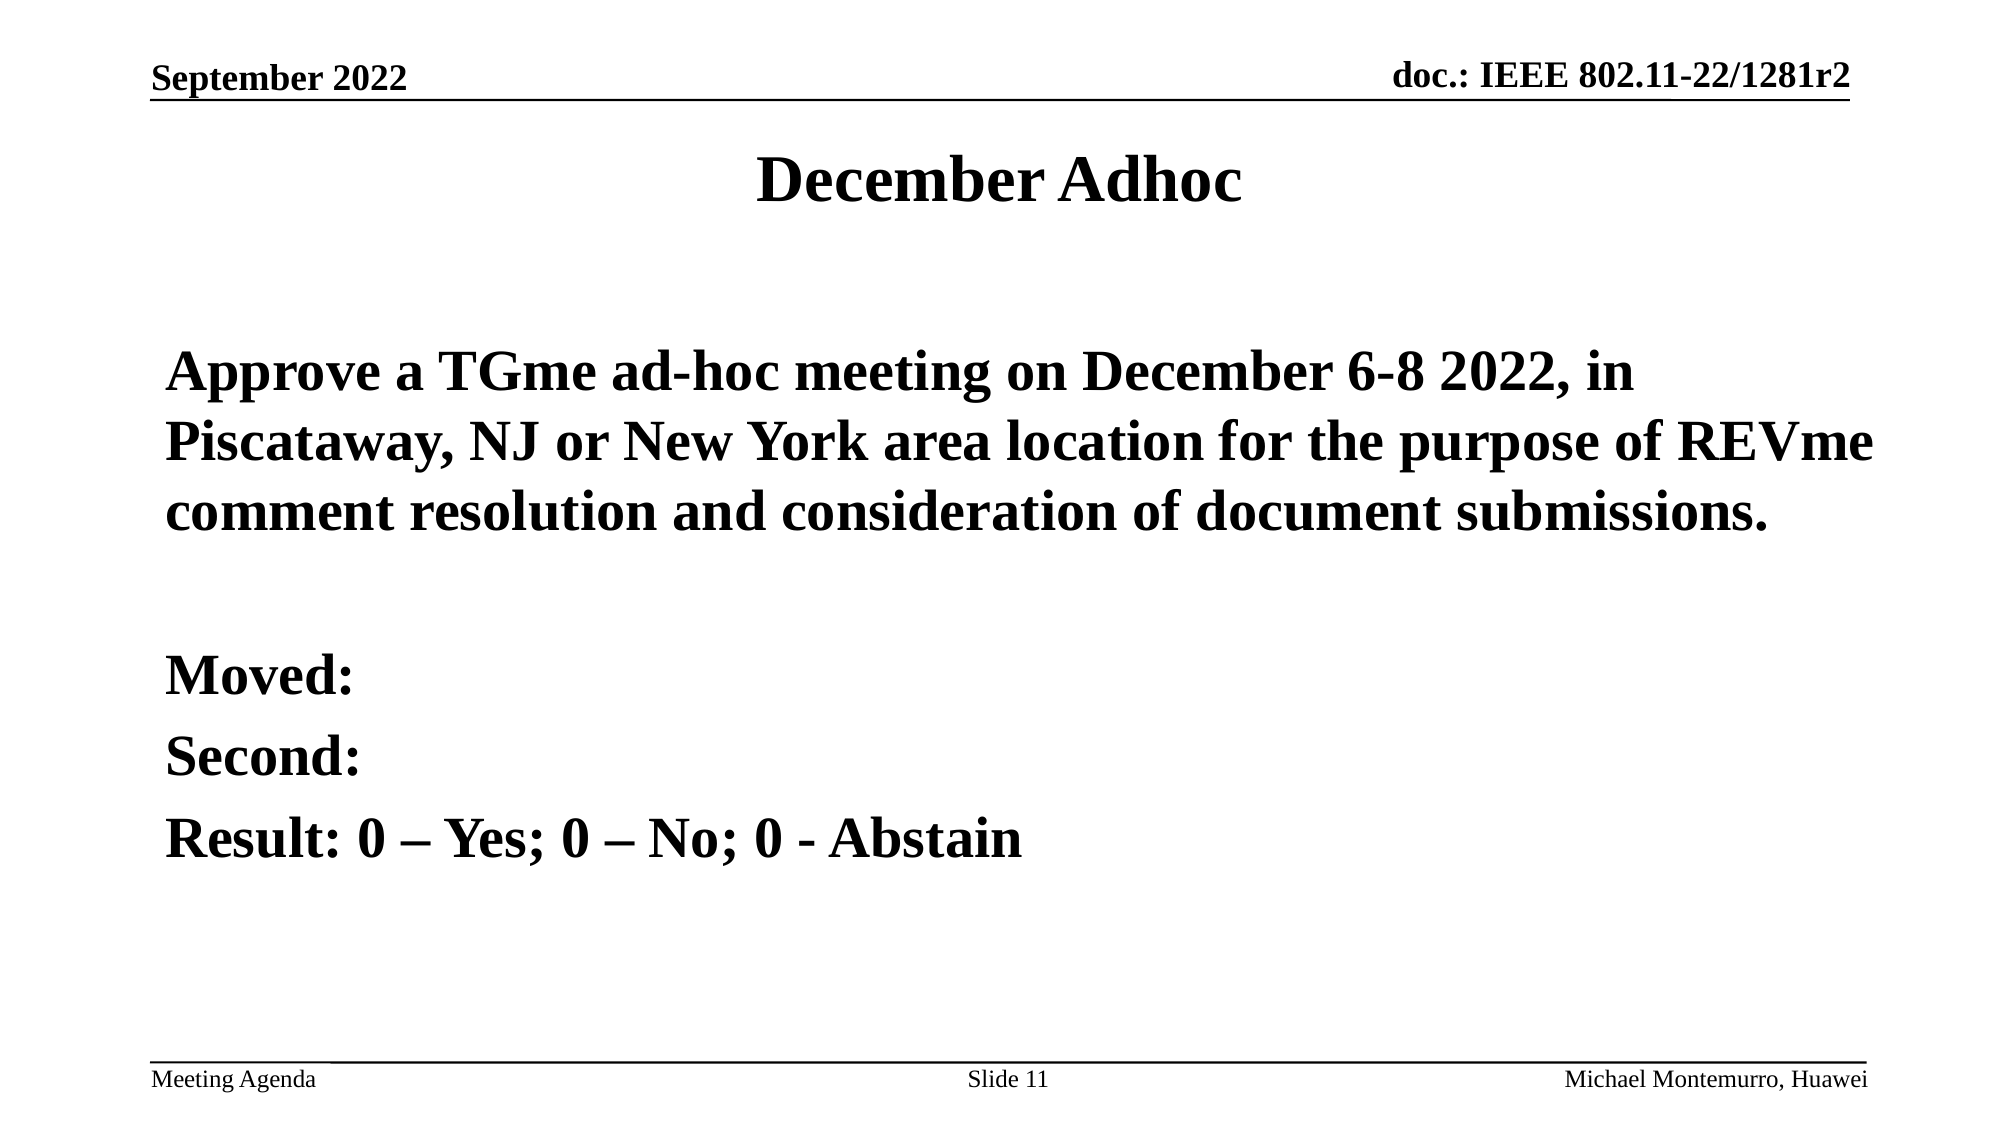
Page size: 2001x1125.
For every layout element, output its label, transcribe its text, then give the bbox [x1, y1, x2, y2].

slide_number Slide 11 [964, 1061, 1053, 1125]
list Approve a TGme ad-hoc meeting on December 6-8 2022, in Piscataway, NJ or New York area location for the purpose of REVme comment resolution and consideration of document submissions. Moved: Second: Result: 0 – Yes; 0 – No; 0 - Abstain [150, 324, 1925, 1000]
title December Adhoc [150, 112, 1850, 288]
footer Michael Montemurro, Huawei [1266, 1061, 1869, 1093]
